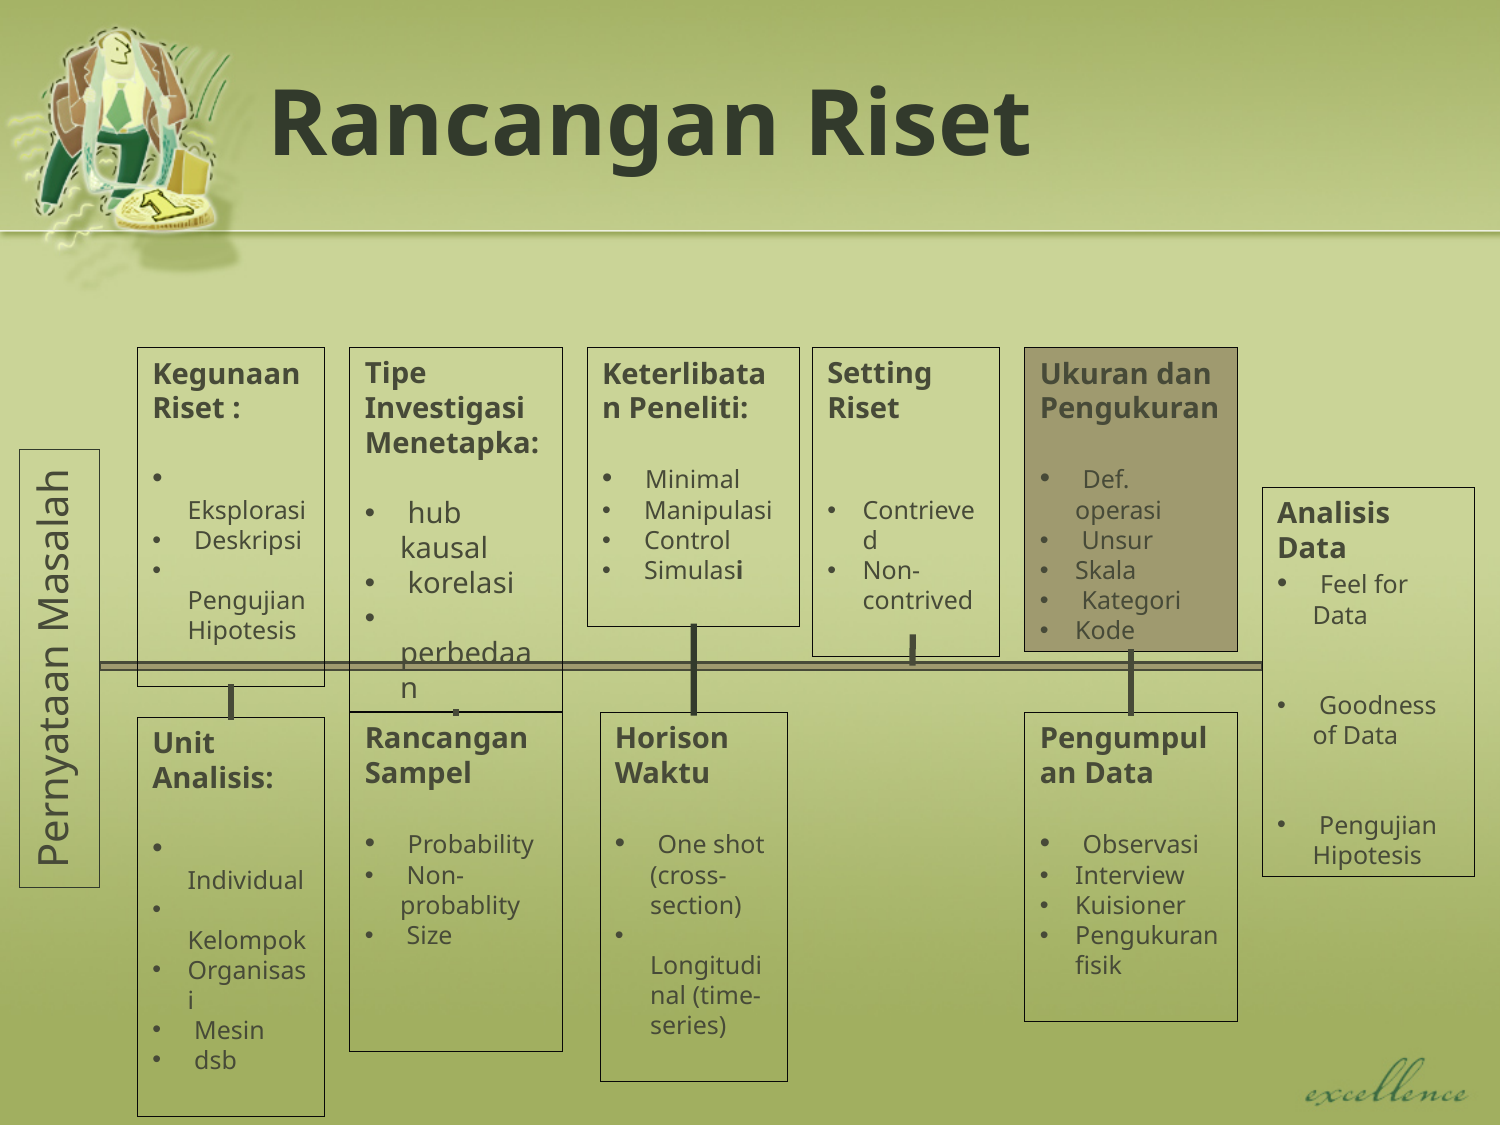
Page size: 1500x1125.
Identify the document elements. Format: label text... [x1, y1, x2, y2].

text_box Setting Riset Contrieved Non-contrived [812, 347, 1000, 657]
text_box Unit Analisis: Individual Kelompok Organisasi Mesin dsb [137, 717, 325, 1117]
text_box Tipe Investigasi Menetapka: hub kausal korelasi perbedaan [349, 347, 563, 712]
picture [0, 0, 1500, 1125]
text_box [100, 662, 137, 670]
text_box Pernyataan Masalah [19, 449, 100, 888]
text_box Rancangan Sampel Probability Non-probablity Size [349, 712, 563, 1052]
text_box [563, 662, 690, 670]
title Rancangan Riset [252, 30, 1462, 207]
text_box Horison Waktu One shot (cross-section) Longitudinal (time-series) [600, 712, 788, 1082]
text_box [325, 662, 349, 670]
text_box Analisis Data Feel for Data Goodness of Data Pengujian Hipotesis [1262, 487, 1475, 877]
text_box Pengumpulan Data Observasi Interview Kuisioner Pengukuran fisik [1024, 712, 1238, 1022]
text_box Keterlibatan Peneliti: Minimal Manipulasi Control Simulasi [587, 347, 800, 627]
text_box [697, 662, 1128, 670]
text_box Ukuran dan Pengukuran Def. operasi Unsur Skala Kategori Kode [1024, 347, 1238, 652]
text_box Kegunaan Riset : Eksplorasi Deskripsi Pengujian Hipotesis [137, 347, 325, 687]
text_box [1134, 662, 1262, 670]
